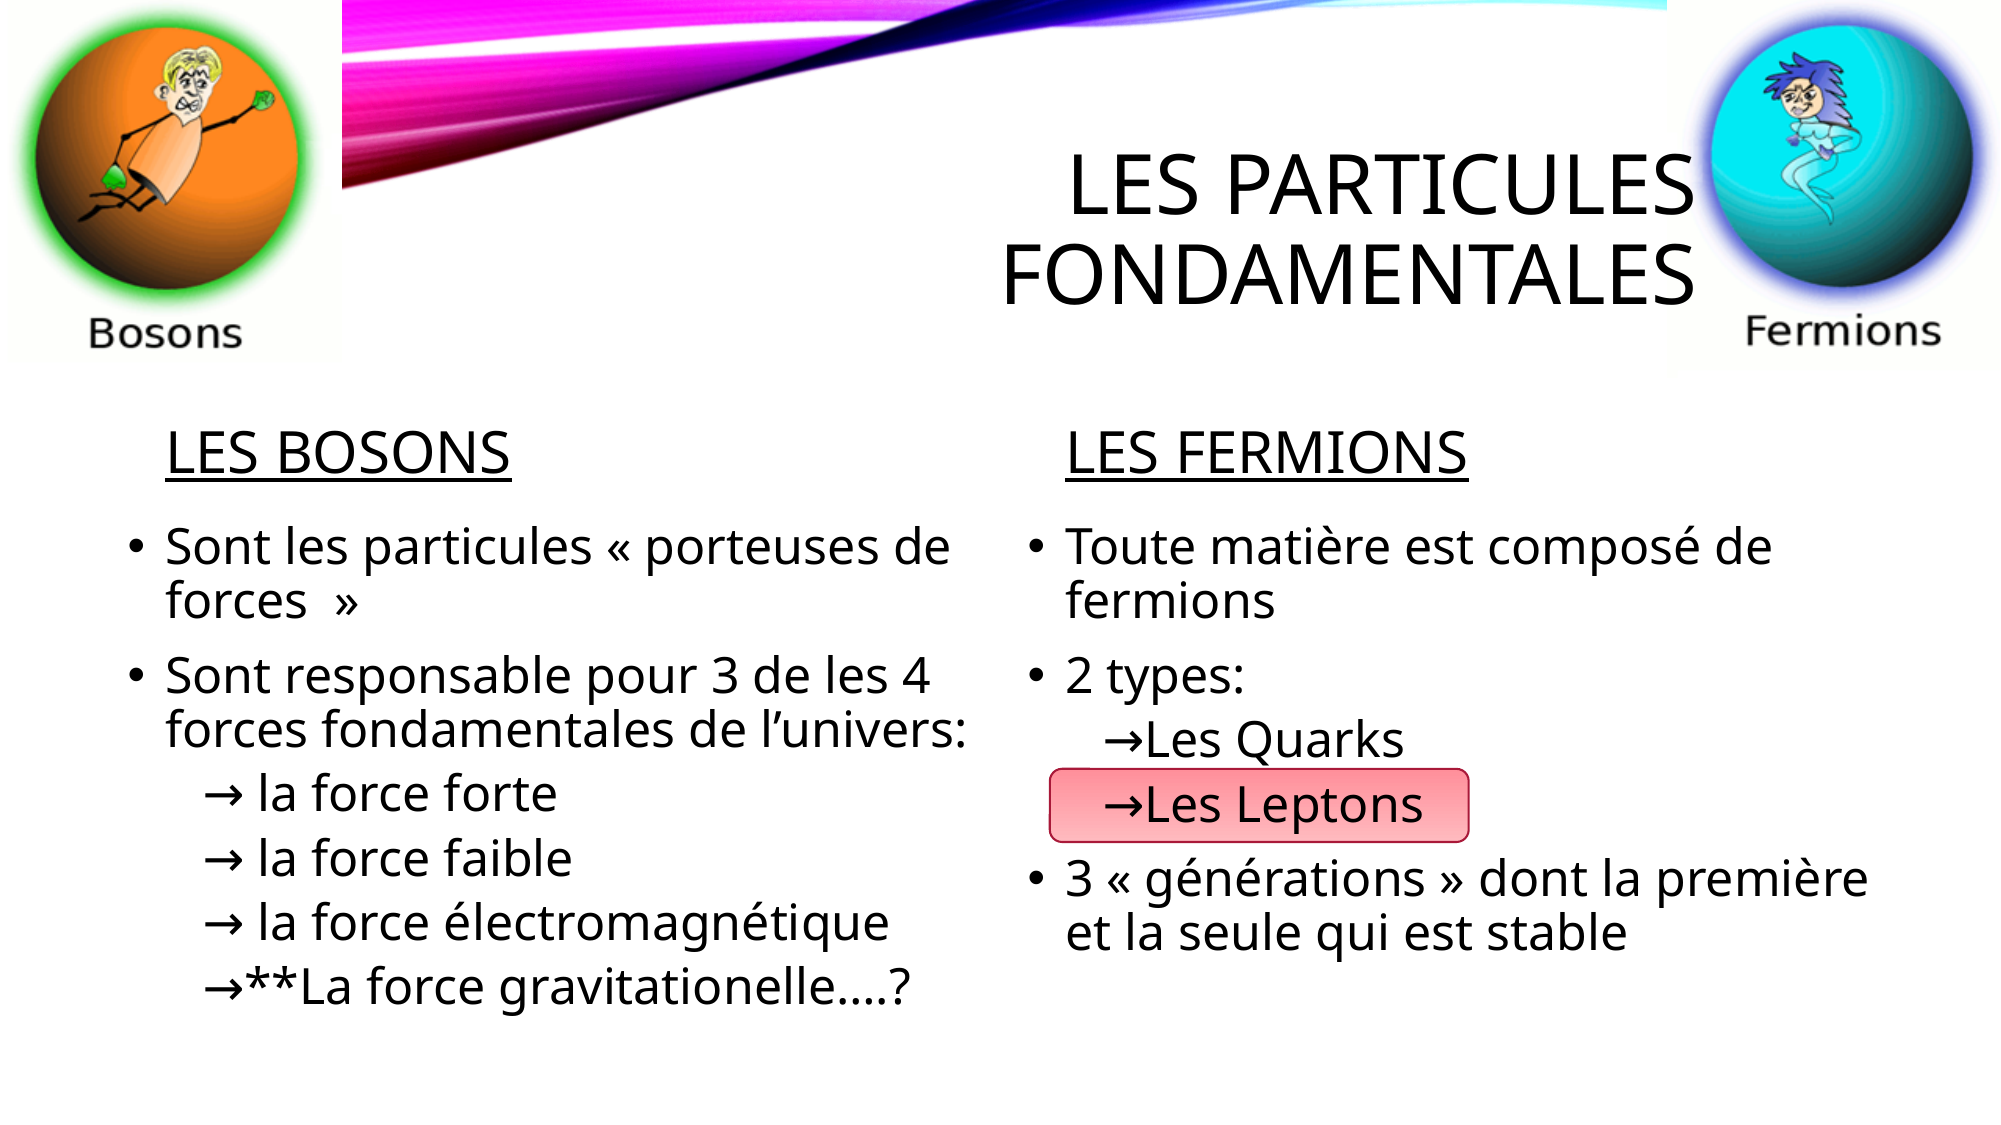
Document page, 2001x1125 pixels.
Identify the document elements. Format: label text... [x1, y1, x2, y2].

picture [0, 0, 2000, 389]
title LES PARTICULES FONDAMENTALES [342, 126, 1666, 339]
list Sont les particules « porteuses de forces » Sont responsable pour 3 de les 4 forces fondamentales de l’univers: la force forte la force faible la force électromagnétique **La force gravitationelle….? [112, 513, 984, 1067]
list LES BOSONS [150, 358, 984, 494]
list Toute matière est composé de fermions 2 types: Les Quarks Les Leptons 3 « générations » dont la première et la seule qui est stable [1012, 513, 1888, 1021]
list LES FERMIONS [1050, 358, 1888, 494]
